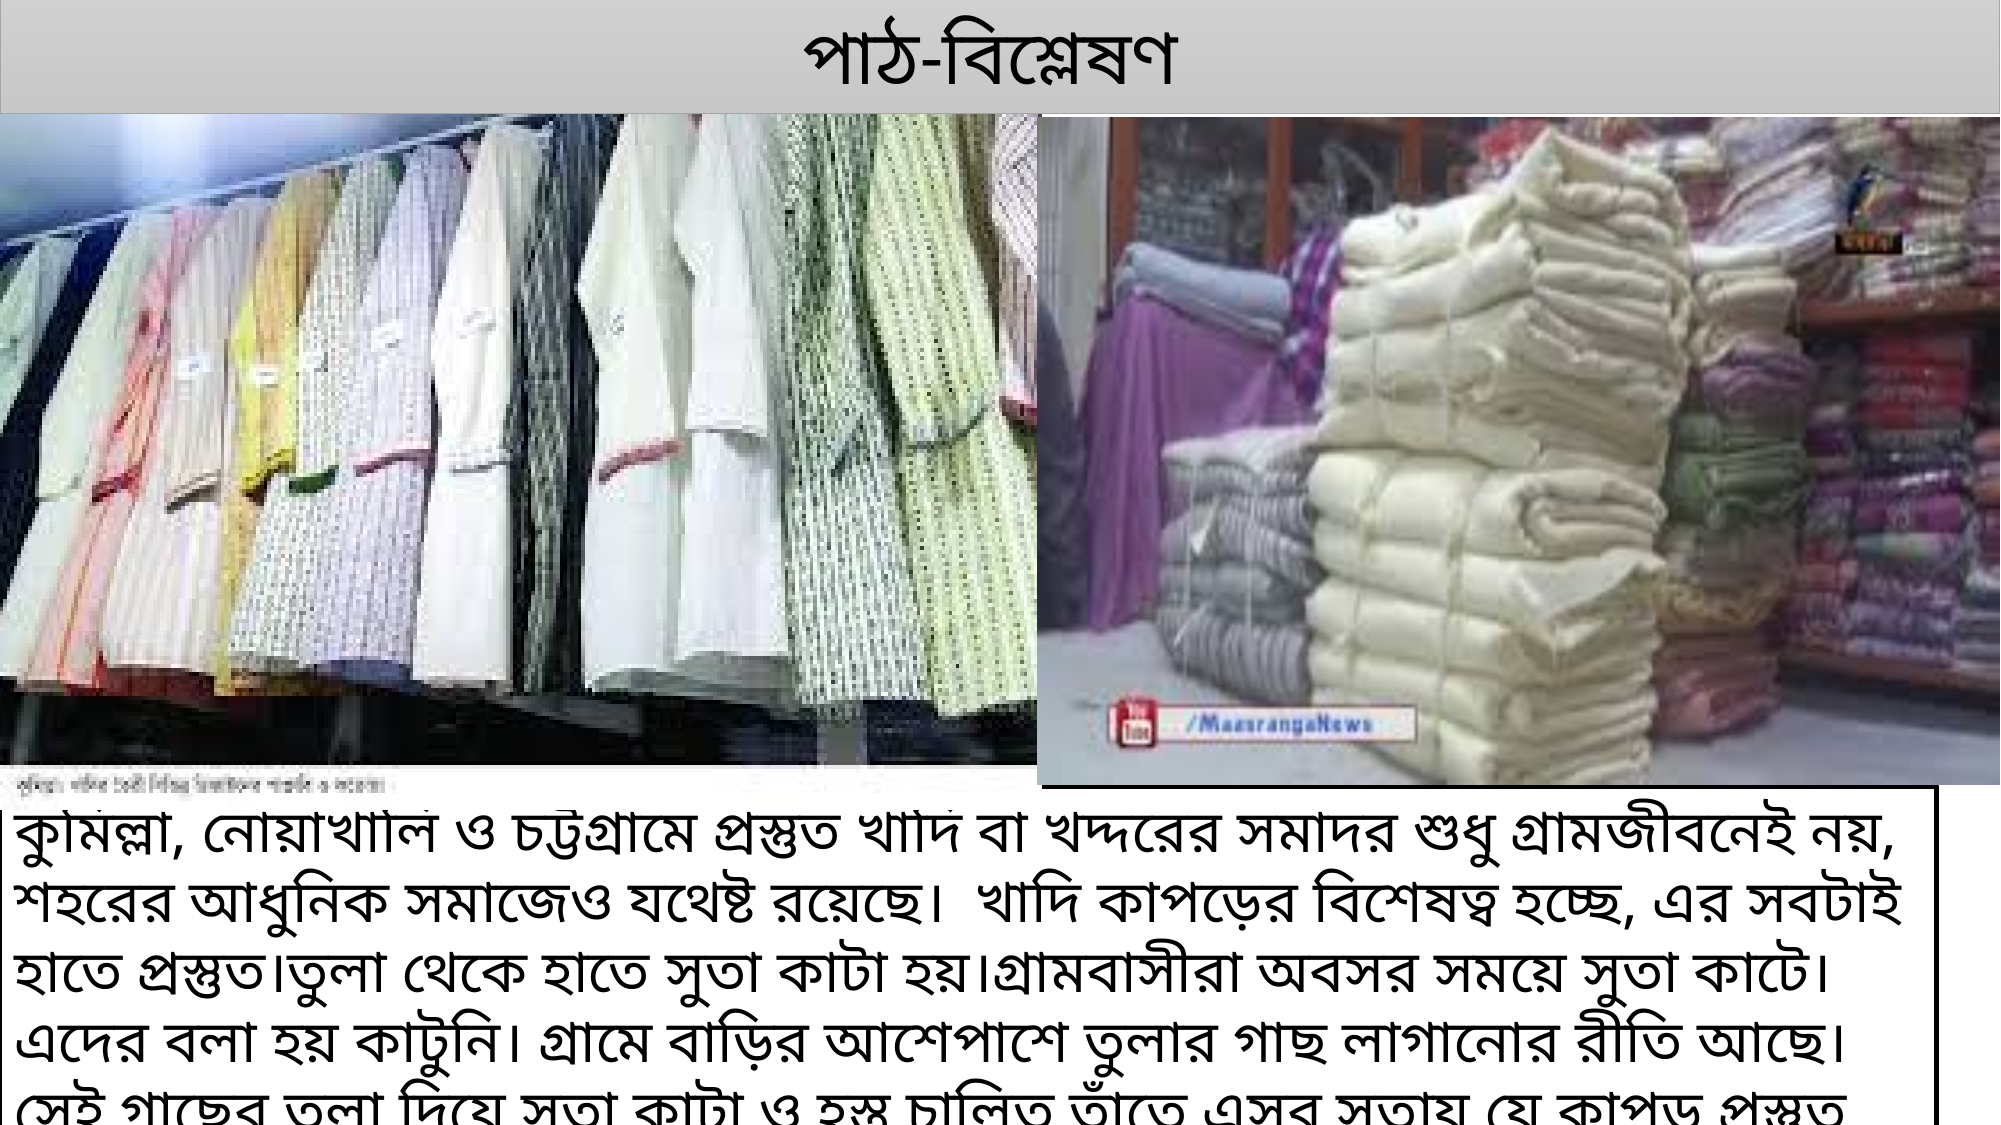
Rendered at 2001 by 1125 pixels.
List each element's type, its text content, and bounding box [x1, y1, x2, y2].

picture [0, 113, 2000, 810]
text_box কুমিল্লা, নোয়াখালি ও চট্টগ্রামে প্রস্তুত খাদি বা খদ্দরের সমাদর শুধু গ্রামজীবনেই নয়, শহরের আধুনিক সমাজেও যথেষ্ট রয়েছে। খাদি কাপড়ের বিশেষত্ব হচ্ছে, এর সবটাই হাতে প্রস্তুত।তুলা থেকে হাতে সুতা কাটা হয়।গ্রামবাসীরা অবসর সময়ে সুতা কাটে।এদের বলা হয় কাটুনি। গ্রামে বাড়ির আশেপাশে তুলার গাছ লাগানোর রীতি আছে।সেই গাছের তুলা দিয়ে সুতা কাটা ও হস্ত চালিত তাঁতে এসব সুতায় যে কাপড় প্রস্তুত করা হয়,সেই কাপড়ই খাদি বা প্রকৃত খদ্দর। [0, 786, 1937, 1125]
text_box পাঠ-বিশ্লেষণ [0, 0, 2000, 114]
